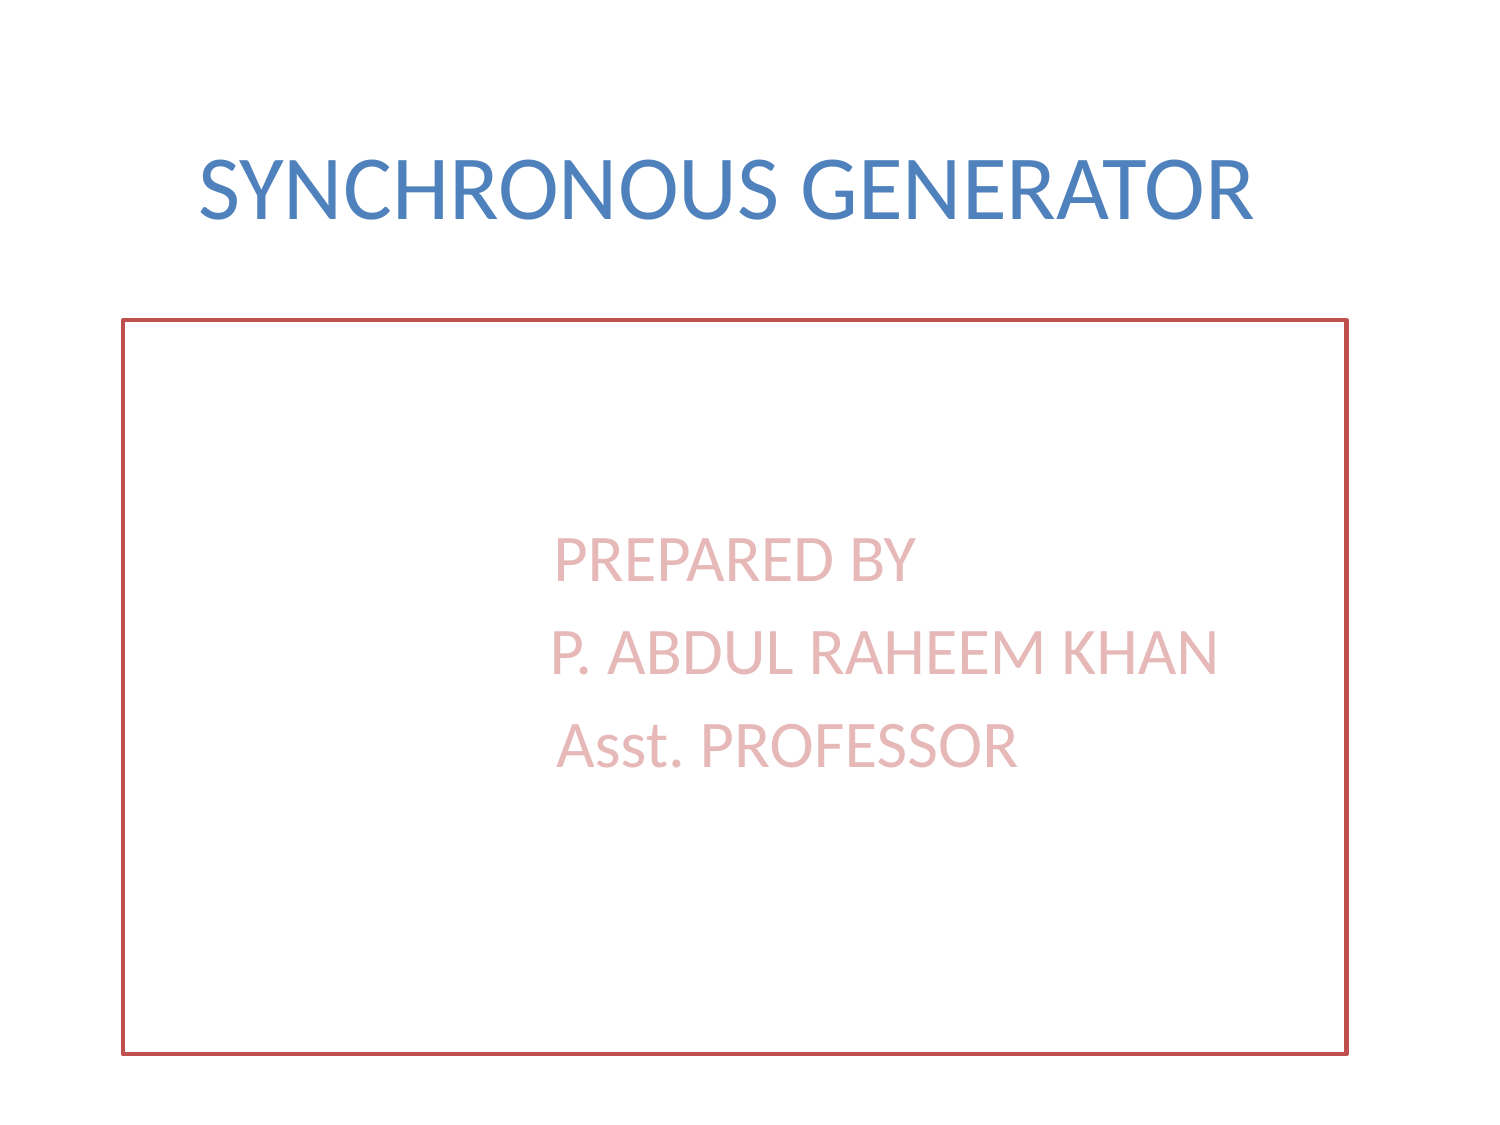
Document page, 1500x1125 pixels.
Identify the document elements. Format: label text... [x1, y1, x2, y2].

subtitle PREPARED BY P. ABDUL RAHEEM KHAN Asst. PROFESSOR [121, 318, 1349, 1056]
title SYNCHRONOUS GENERATOR [99, 62, 1375, 304]
